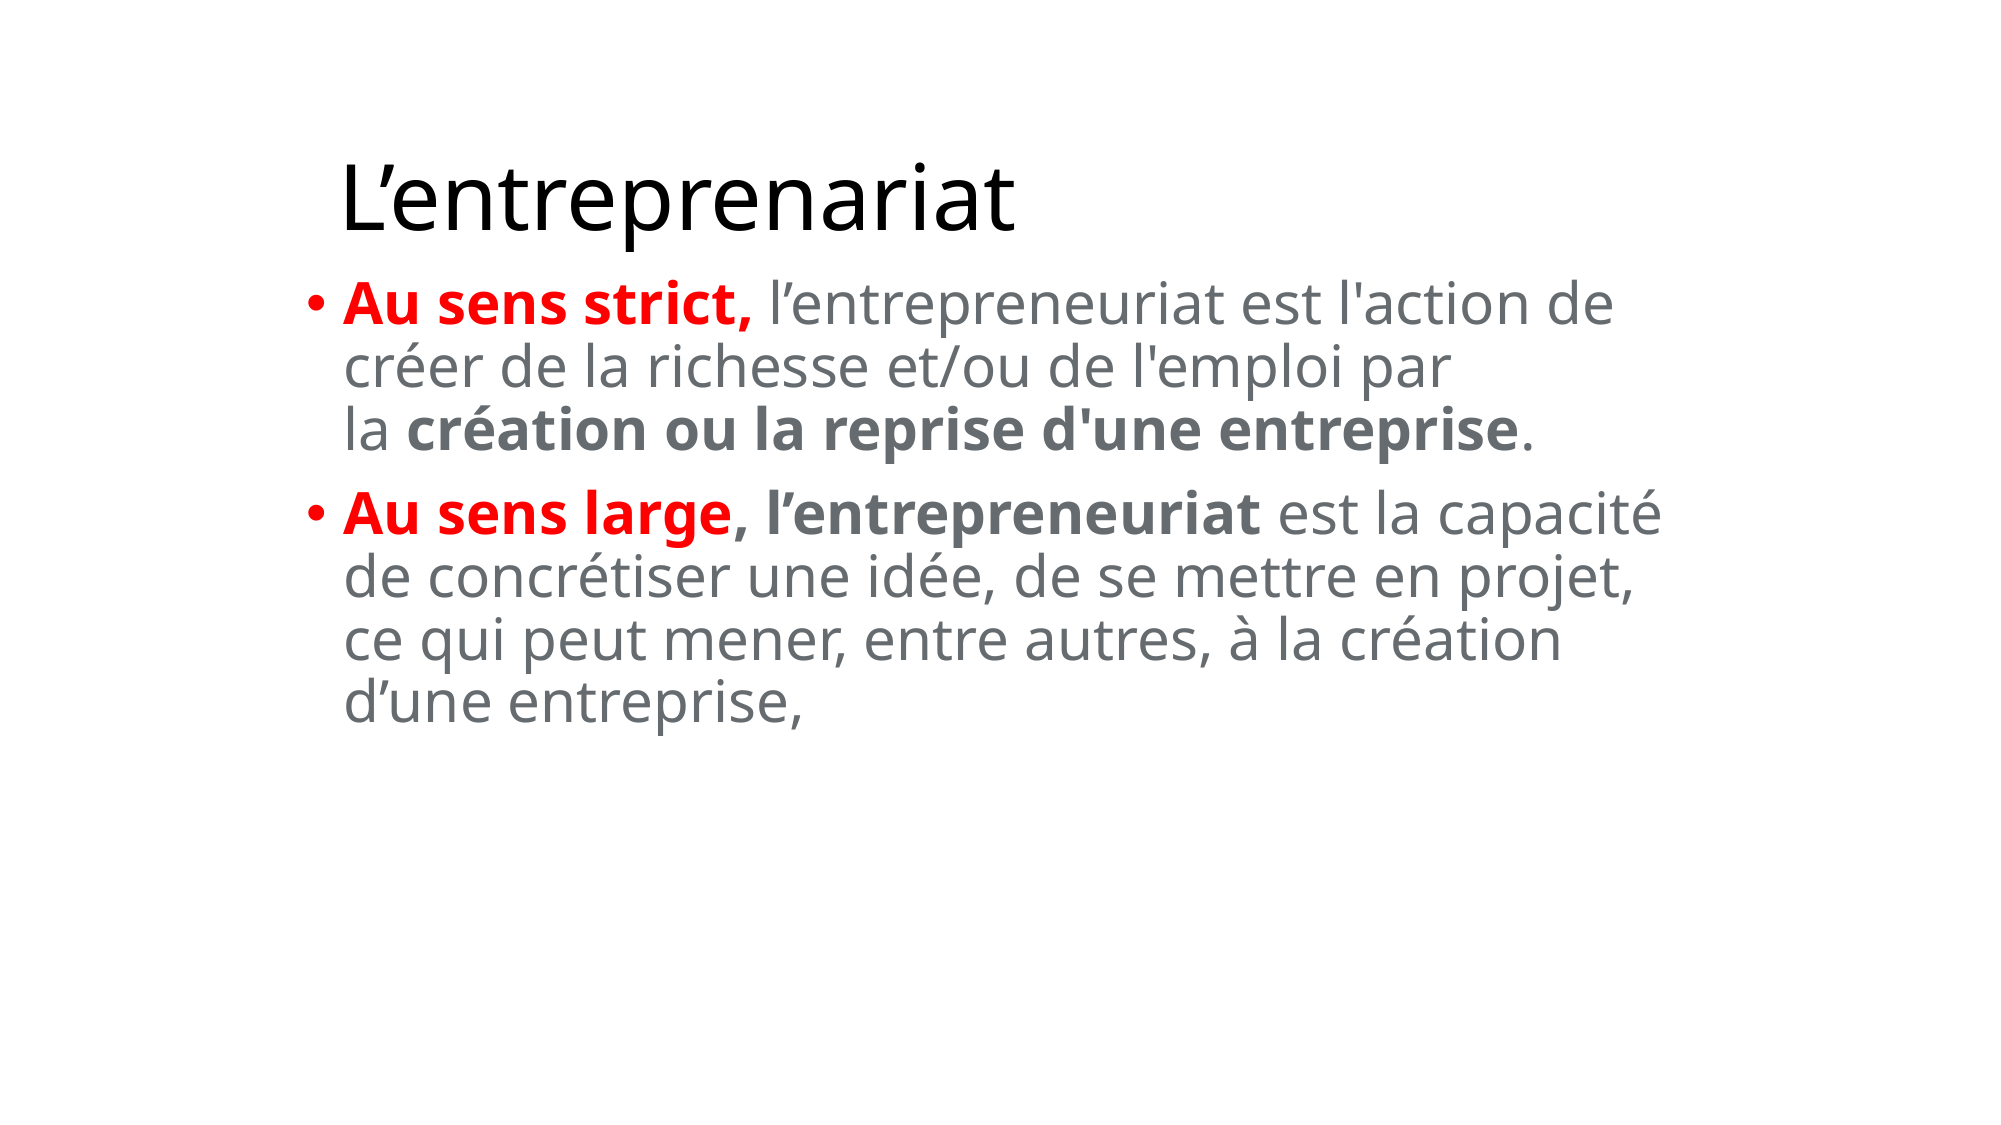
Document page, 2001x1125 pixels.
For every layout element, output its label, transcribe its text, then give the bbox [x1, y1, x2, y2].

list Au sens strict, l’entrepreneuriat est l'action de créer de la richesse et/ou de l'emploi par la création ou la reprise d'une entreprise. Au sens large, l’entrepreneuriat est la capacité de concrétiser une idée, de se mettre en projet, ce qui peut mener, entre autres, à la création d’une entreprise, [291, 267, 1709, 977]
title L’entreprenariat [323, 113, 1674, 267]
